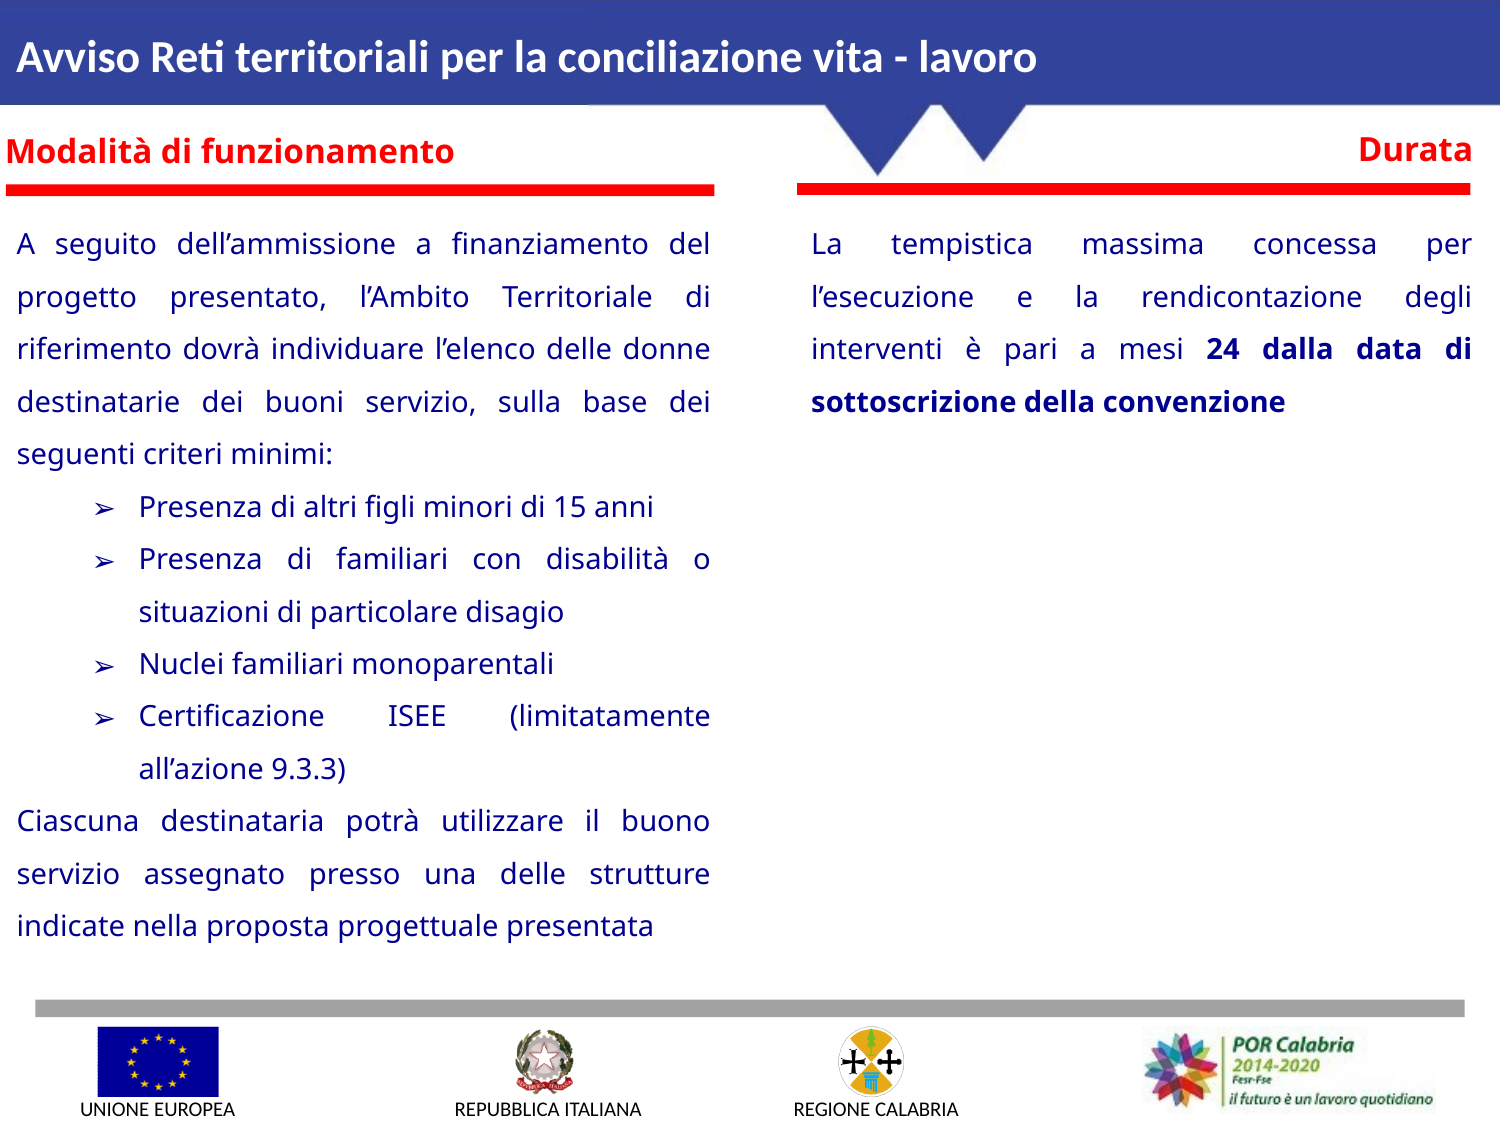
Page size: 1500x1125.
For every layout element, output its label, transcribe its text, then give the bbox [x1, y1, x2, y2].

picture [838, 1026, 904, 1097]
text_box Avviso Reti territoriali per la conciliazione vita - lavoro [1, 19, 1500, 90]
picture [0, 0, 1500, 184]
text_box A seguito dell’ammissione a finanziamento del progetto presentato, l’Ambito Territoriale di riferimento dovrà individuare l’elenco delle donne destinatarie dei buoni servizio, sulla base dei seguenti criteri minimi: Presenza di altri figli minori di 15 anni Presenza di familiari con disabilità o situazioni di particolare disagio Nuclei familiari monoparentali Certificazione ISEE (limitatamente all’azione 9.3.3) Ciascuna destinataria potrà utilizzare il buono servizio assegnato presso una delle strutture indicate nella proposta progettuale presentata [1, 200, 727, 953]
text_box La tempistica massima concessa per l’esecuzione e la rendicontazione degli interventi è pari a mesi 24 dalla data di sottoscrizione della convenzione [795, 200, 1488, 445]
picture [1489, 90, 1500, 184]
text_box Durata [808, 90, 1489, 207]
picture [97, 1026, 219, 1097]
text_box [797, 183, 1471, 195]
text_box Modalità di funzionamento [0, 91, 609, 209]
text_box [609, 184, 715, 197]
picture [513, 1026, 577, 1097]
picture [1142, 1026, 1436, 1114]
